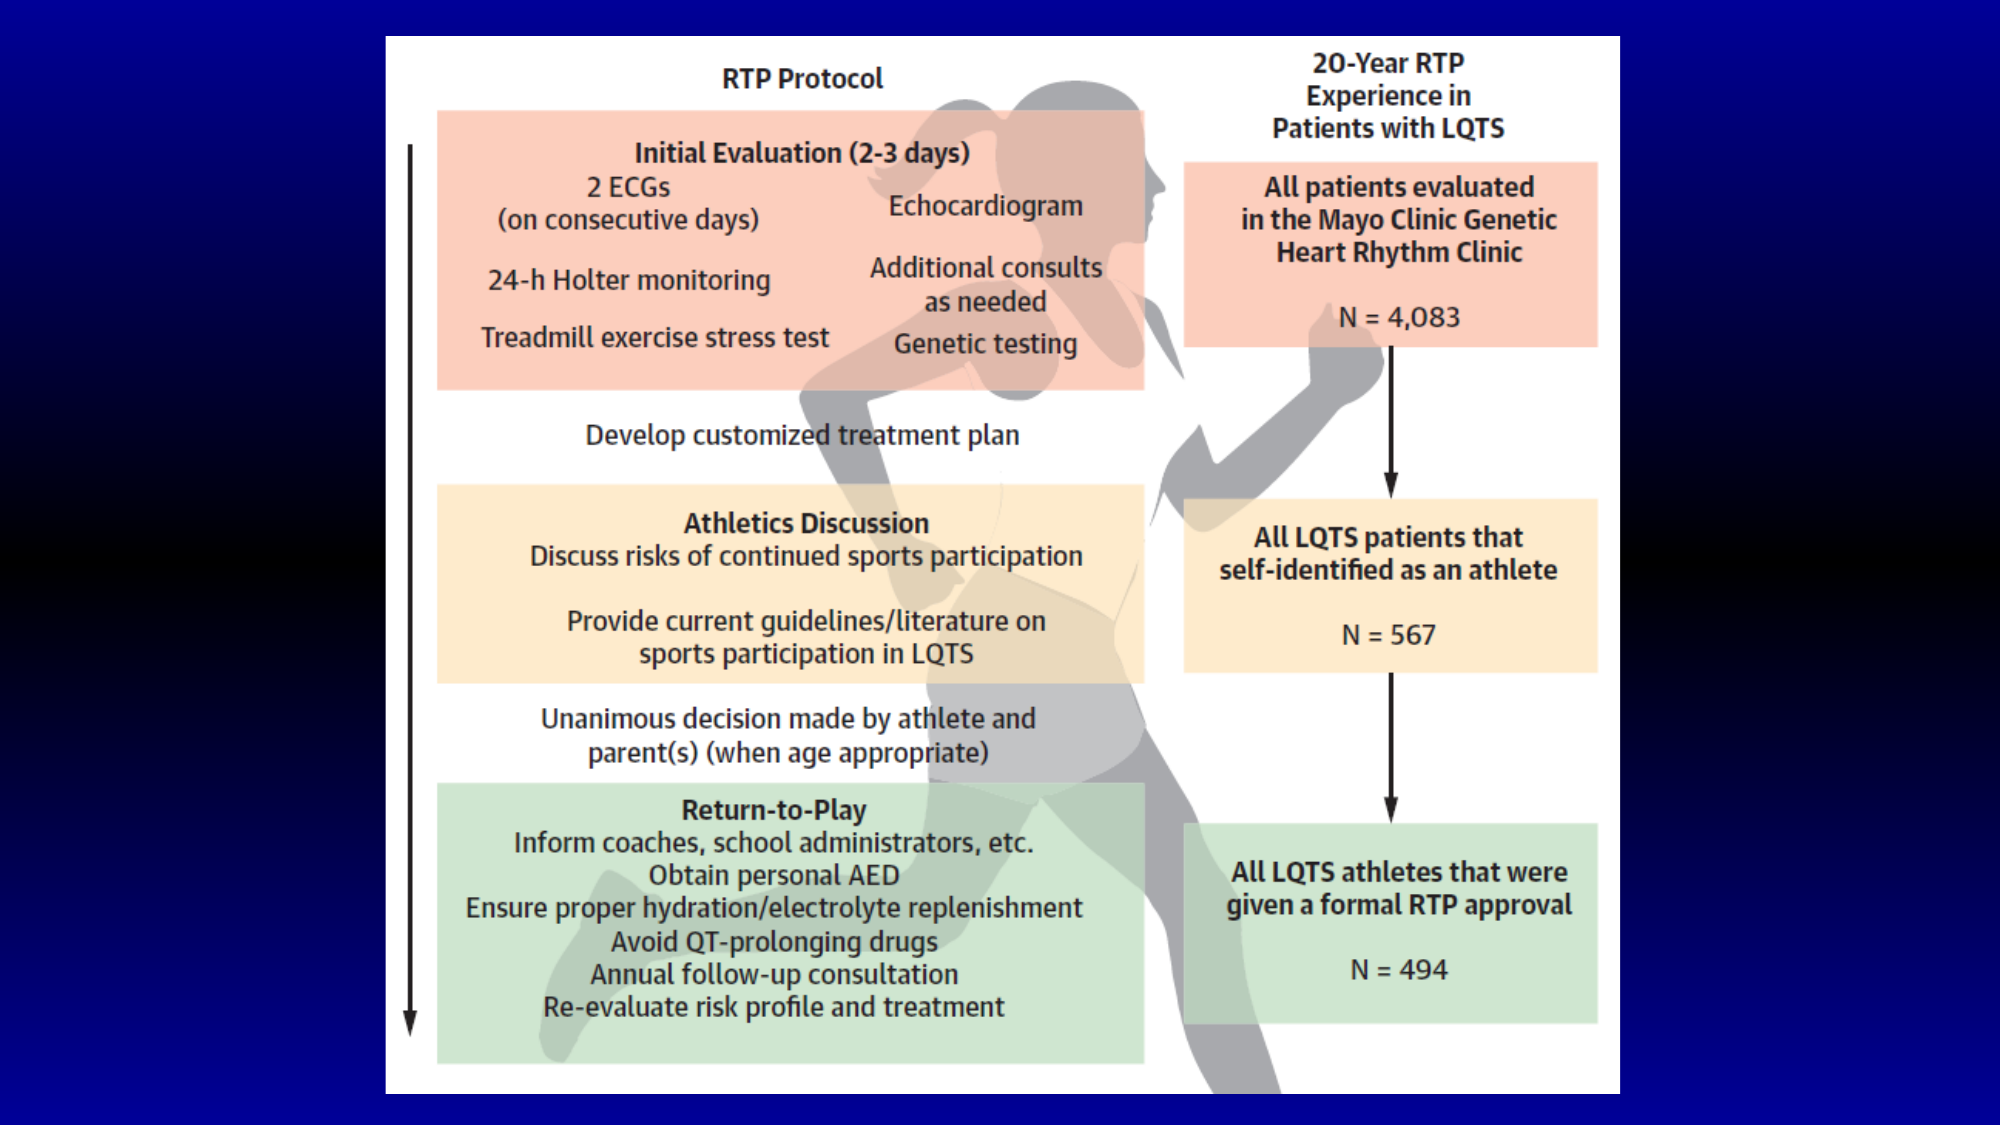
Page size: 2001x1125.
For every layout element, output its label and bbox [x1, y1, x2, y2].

picture [385, 35, 1621, 1095]
